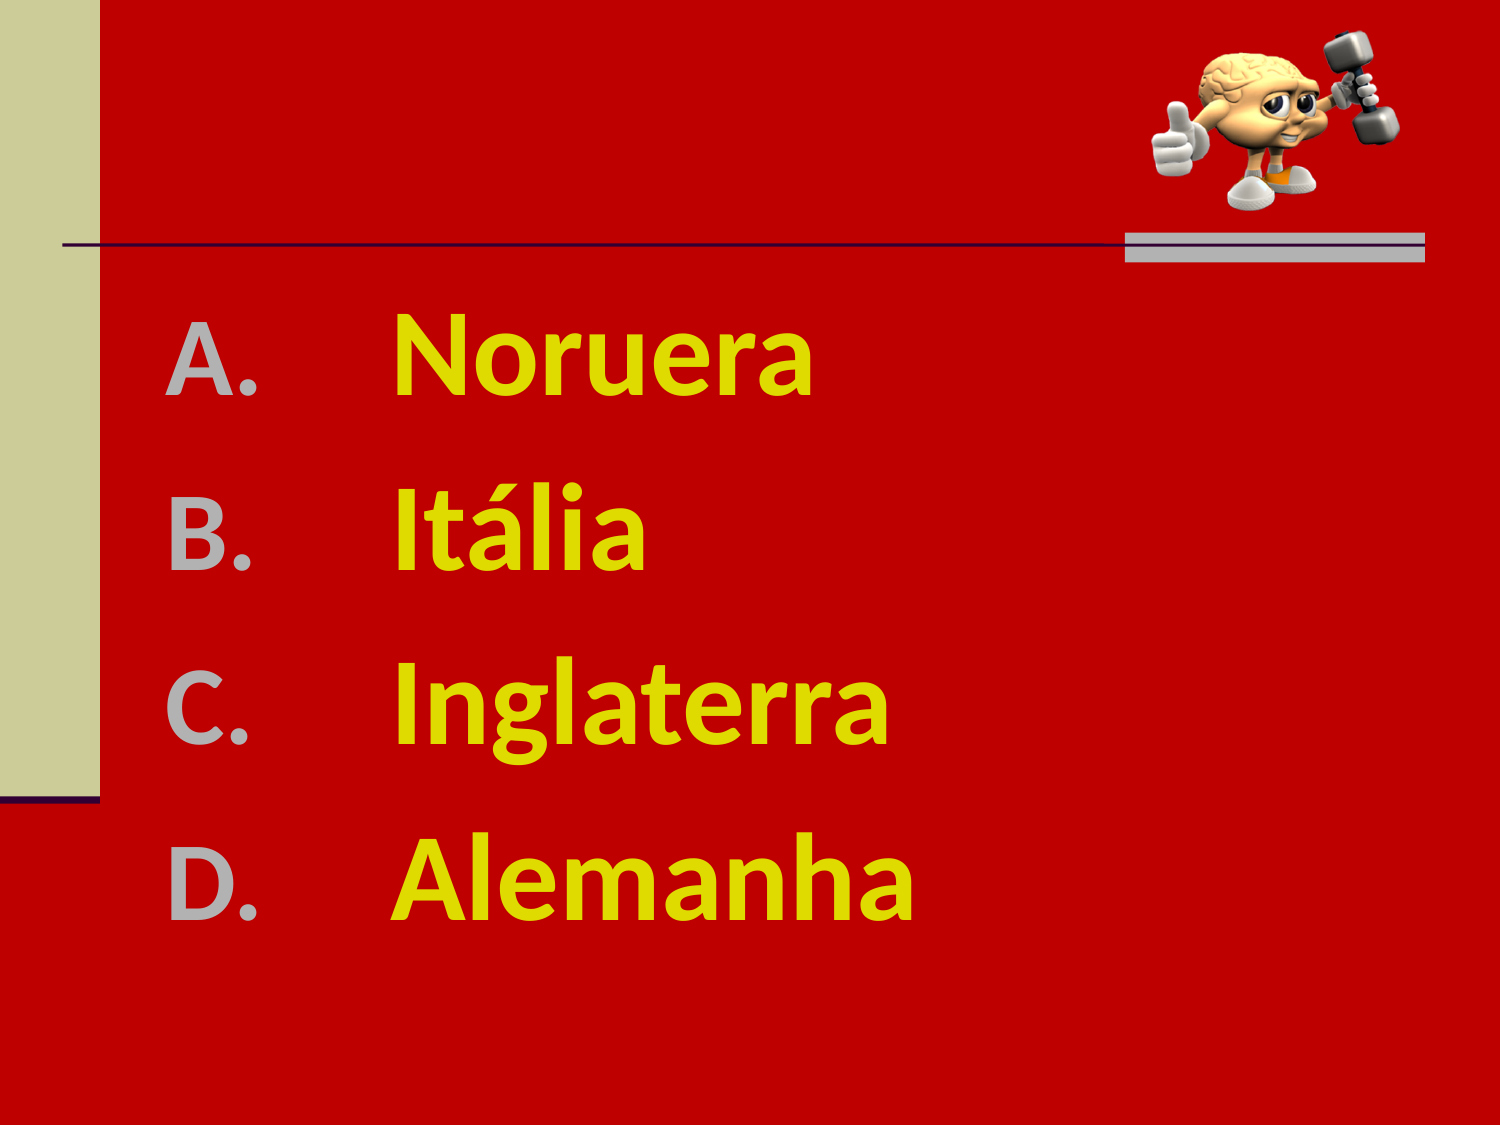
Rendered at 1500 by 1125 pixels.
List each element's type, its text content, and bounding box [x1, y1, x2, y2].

list Noruera Itália Inglaterra Alemanha [150, 262, 1425, 1006]
picture [1151, 30, 1400, 211]
